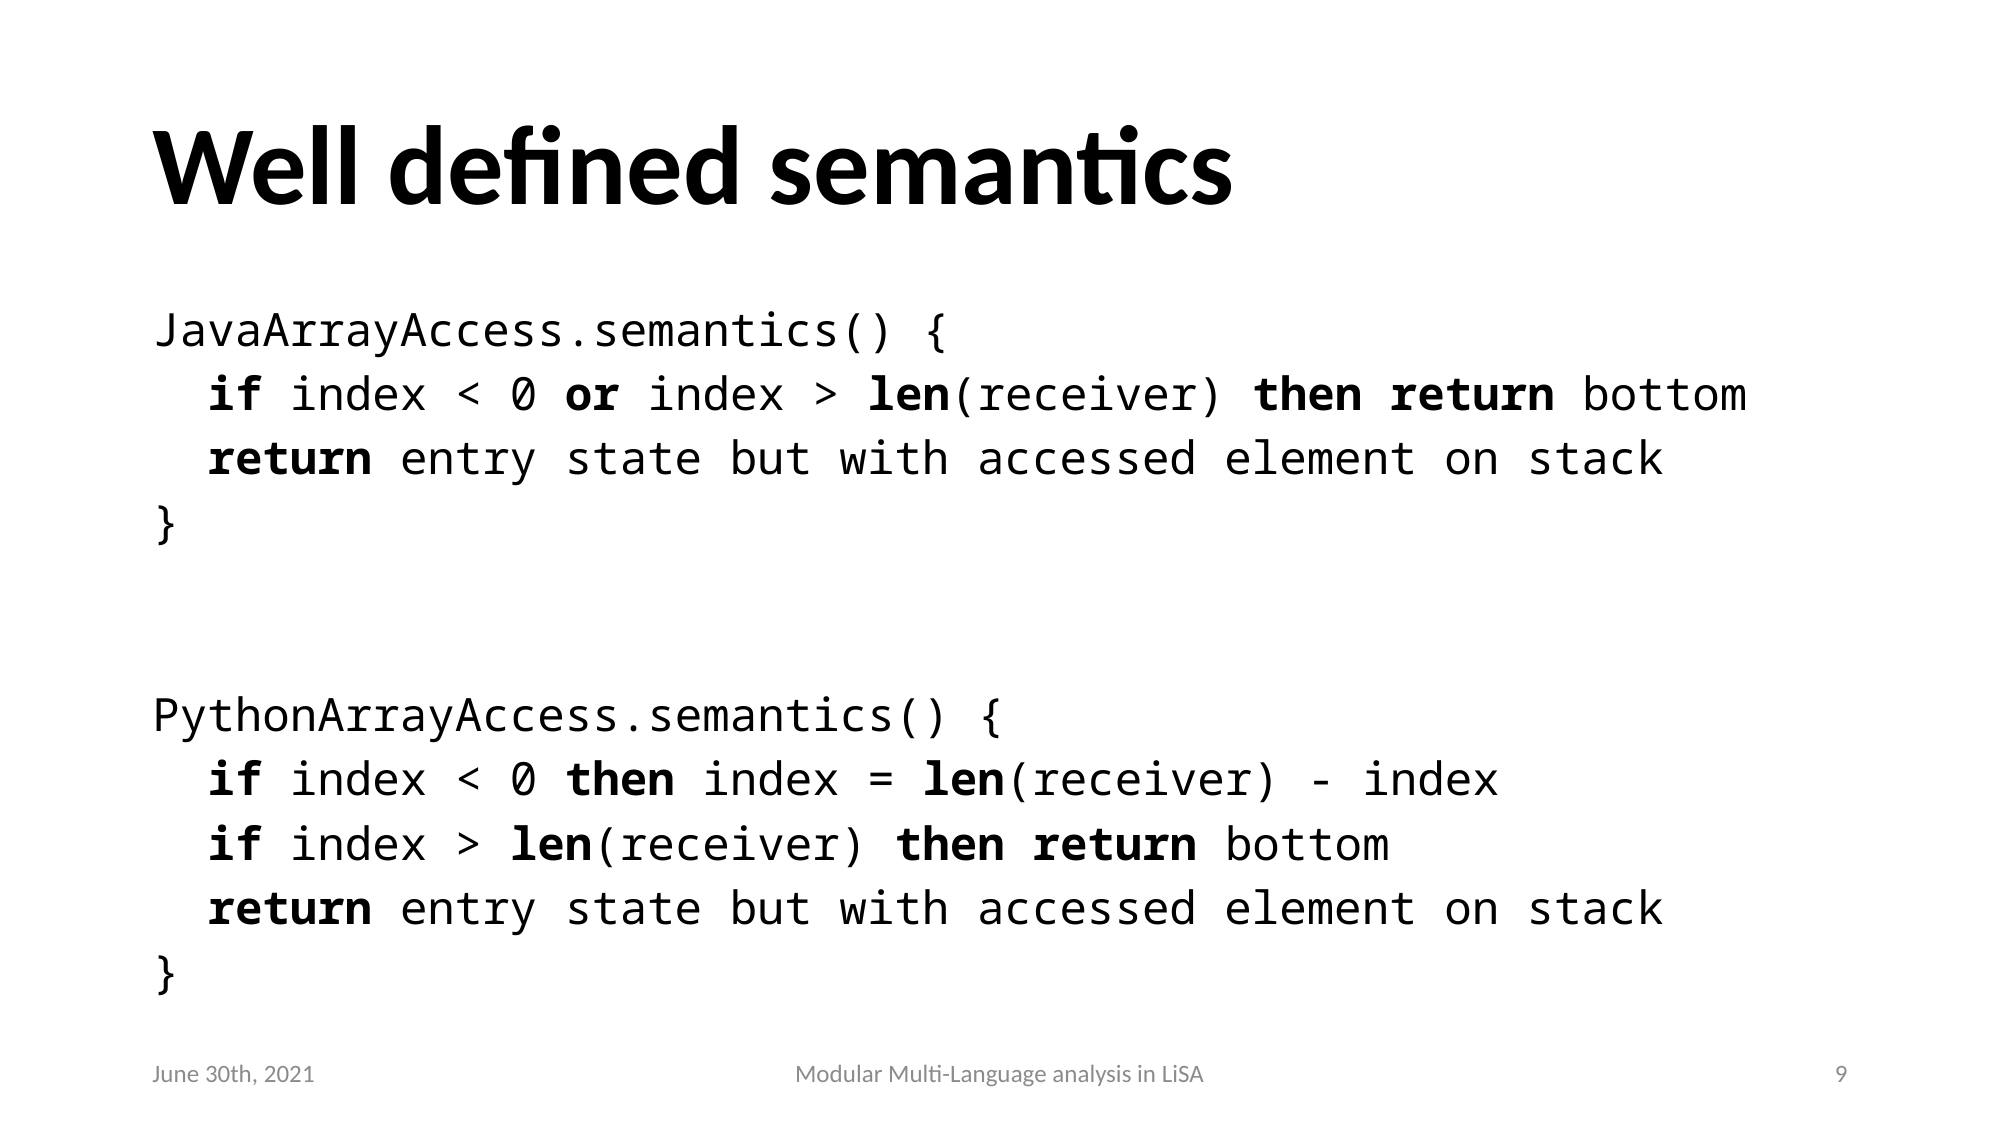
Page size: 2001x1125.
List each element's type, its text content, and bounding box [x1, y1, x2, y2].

footer Modular Multi-Language analysis in LiSA [662, 1042, 1338, 1103]
list JavaArrayAccess.semantics() { if index < 0 or index > len(receiver) then return bottom return entry state but with accessed element on stack } PythonArrayAccess.semantics() { if index < 0 then index = len(receiver) - index if index > len(receiver) then return bottom return entry state but with accessed element on stack } [137, 299, 1863, 1014]
title Well defined semantics [137, 59, 1863, 278]
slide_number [137, 1042, 588, 1103]
slide_number 9 [1412, 1042, 1863, 1103]
